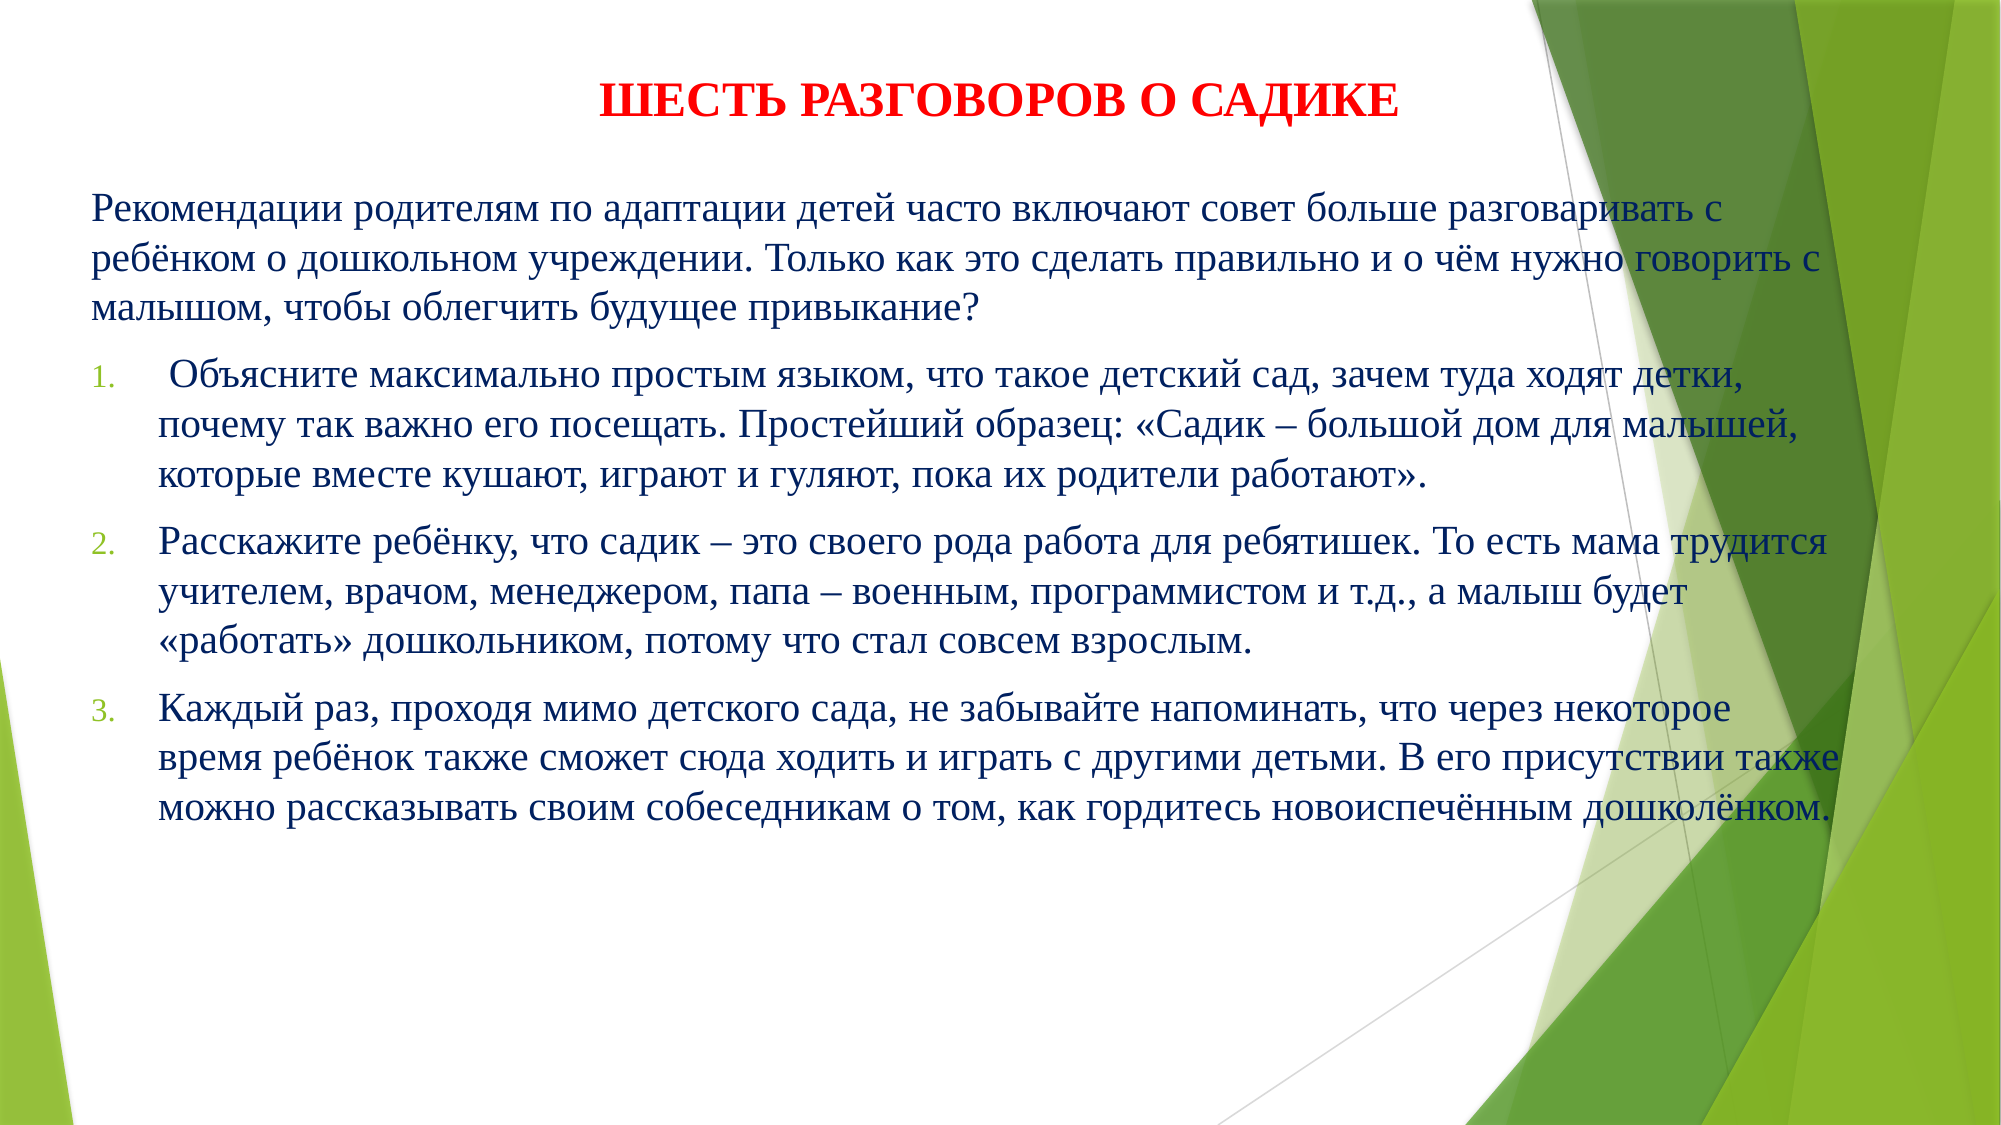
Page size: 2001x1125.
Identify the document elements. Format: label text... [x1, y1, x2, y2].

title ШЕСТЬ РАЗГОВОРОВ О САДИКЕ [137, 0, 1863, 105]
list Рекомендации родителям по адаптации детей часто включают совет больше разговаривать с ребёнком о дошкольном учреждении. Только как это сделать правильно и о чём нужно говорить с малышом, чтобы облегчить будущее привыкание? Объясните максимально простым языком, что такое детский сад, зачем туда ходят детки, почему так важно его посещать. Простейший образец: «Садик – большой дом для малышей, которые вместе кушают, играют и гуляют, пока их родители работают». Расскажите ребёнку, что садик – это своего рода работа для ребятишек. То есть мама трудится учителем, врачом, менеджером, папа – военным, программистом и т.д., а малыш будет «работать» дошкольником, потому что стал совсем взрослым. Каждый раз, проходя мимо детского сада, не забывайте напоминать, что через некоторое время ребёнок также сможет сюда ходить и играть с другими детьми. В его присутствии также можно рассказывать своим собеседникам о том, как гордитесь новоиспечённым дошколёнком. [75, 105, 1863, 1014]
